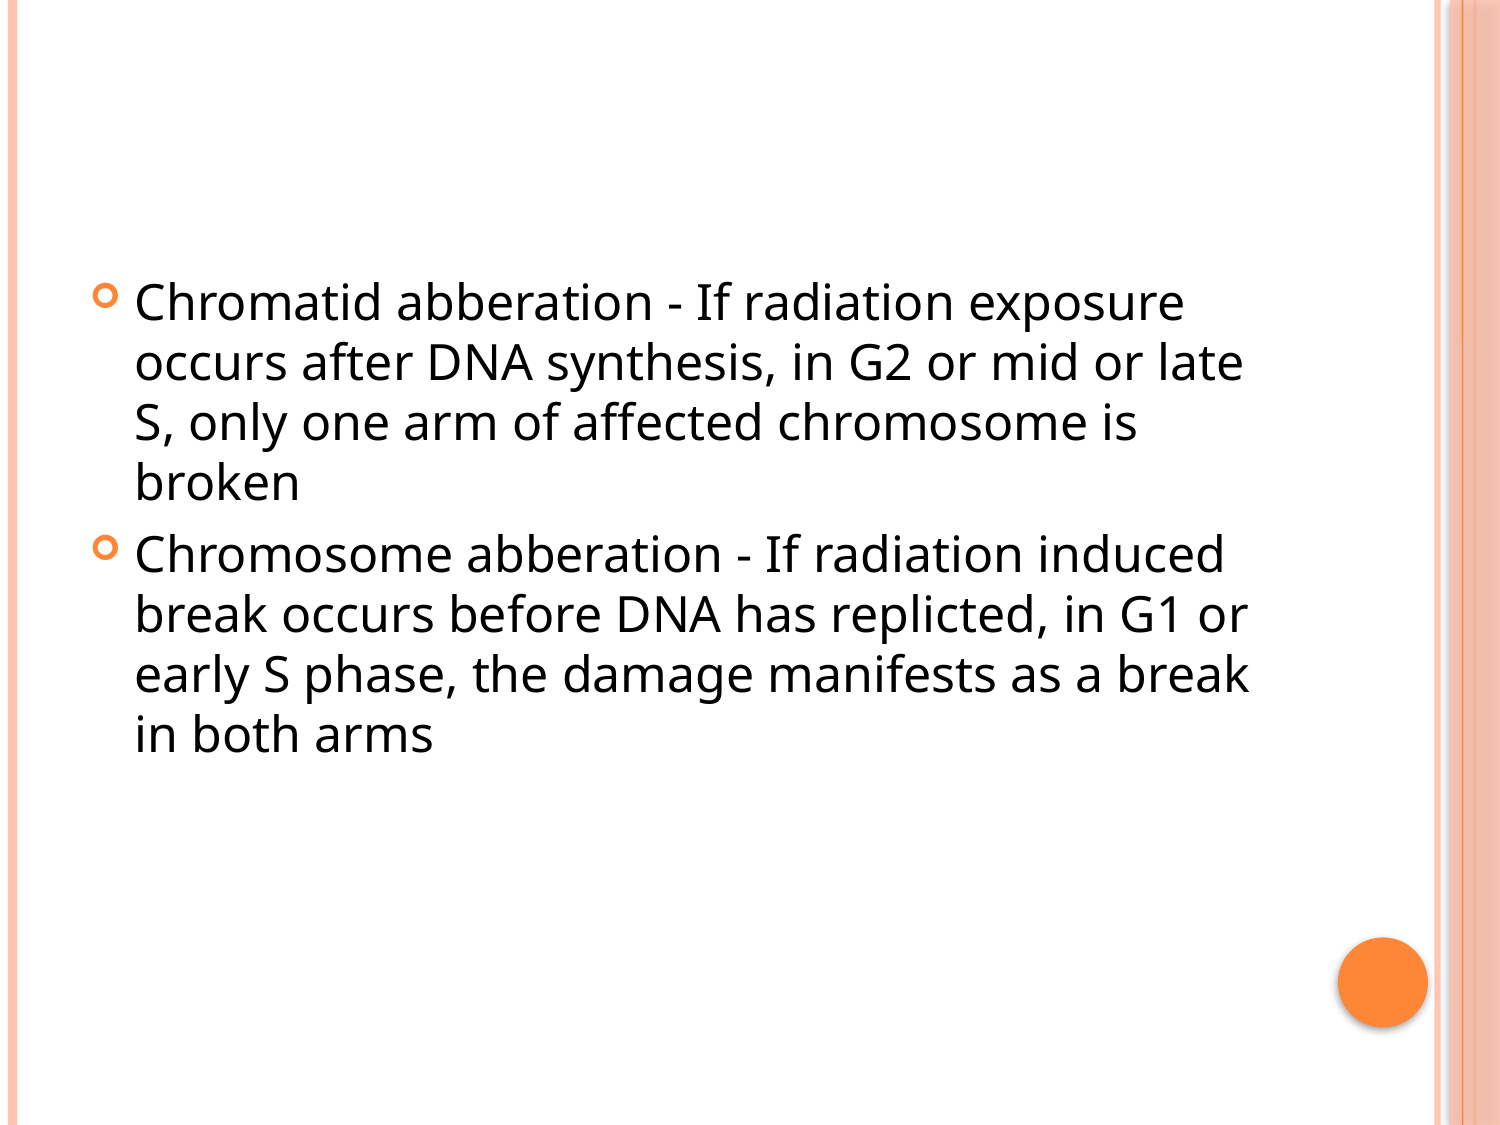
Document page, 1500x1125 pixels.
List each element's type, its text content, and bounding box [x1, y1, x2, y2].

list Chromatid abberation - If radiation exposure occurs after DNA synthesis, in G2 or mid or late S, only one arm of affected chromosome is broken Chromosome abberation - If radiation induced break occurs before DNA has replicted, in G1 or early S phase, the damage manifests as a break in both arms [75, 262, 1300, 1062]
